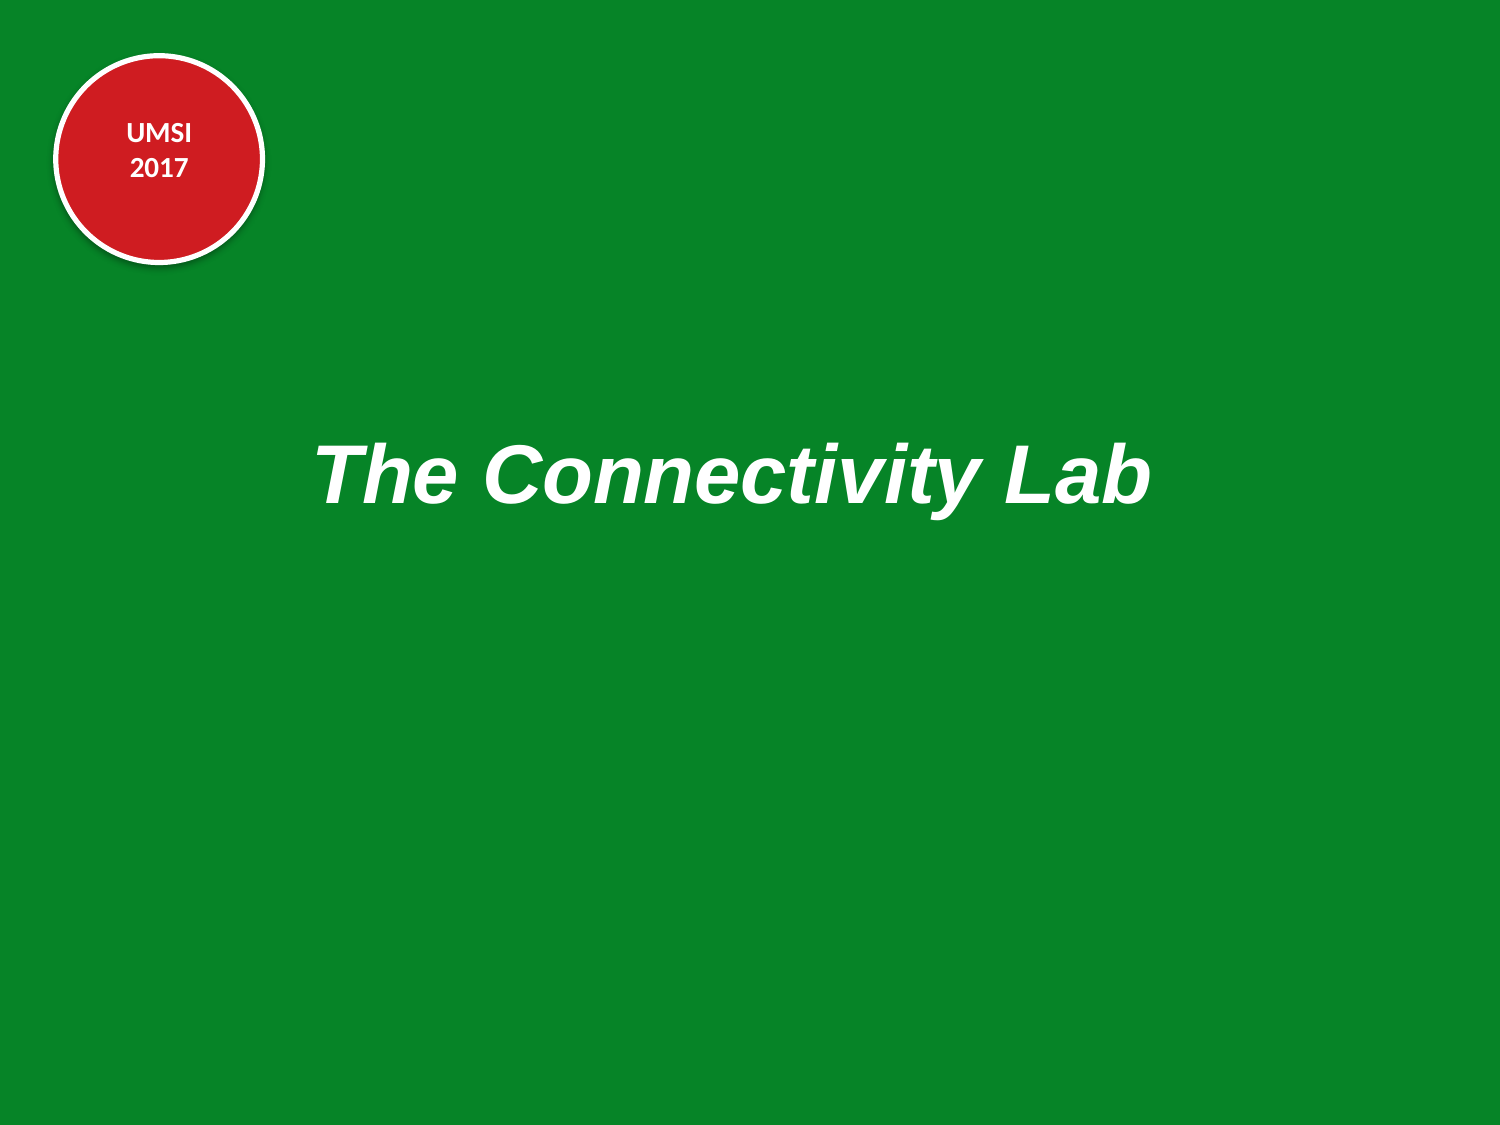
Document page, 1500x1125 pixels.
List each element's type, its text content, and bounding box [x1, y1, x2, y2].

title The Connectivity Lab [186, 412, 1278, 637]
